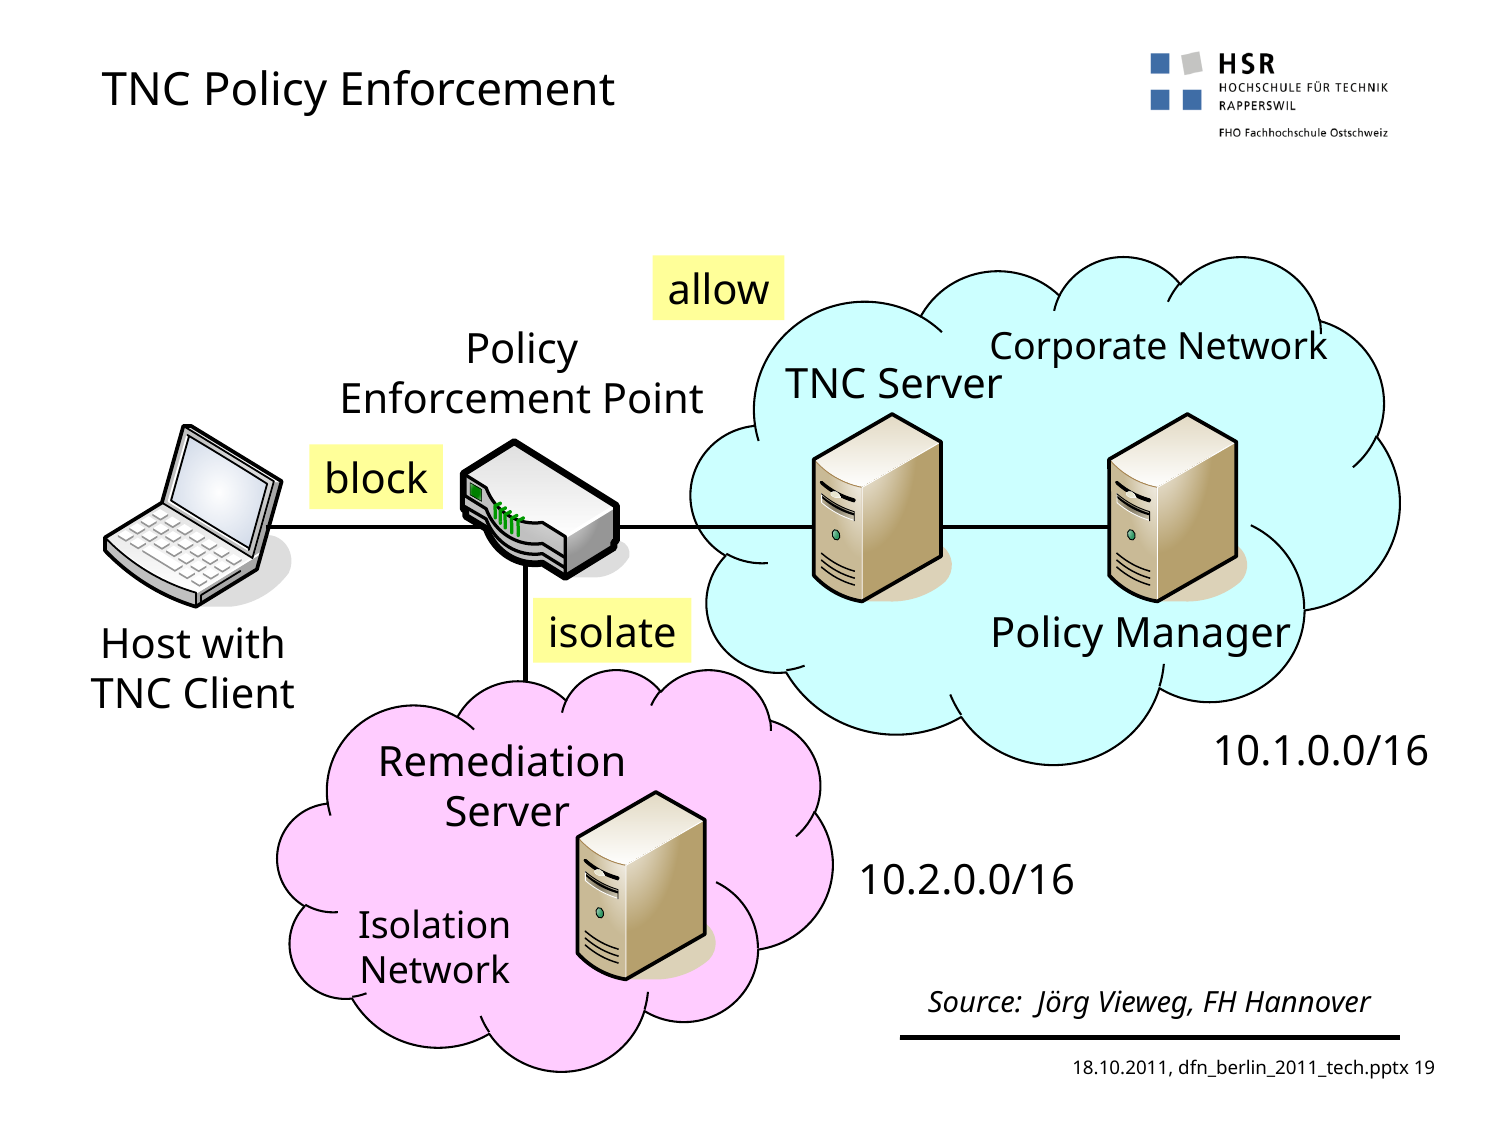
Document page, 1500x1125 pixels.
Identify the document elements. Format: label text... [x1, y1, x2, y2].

text_box [277, 670, 833, 1072]
picture [100, 420, 295, 612]
text_box Host with TNC Client [75, 609, 310, 725]
text_box [958, 330, 1400, 611]
text_box [690, 353, 803, 525]
text_box block [309, 444, 443, 510]
text_box Policy Manager [975, 597, 1306, 663]
text_box isolate [533, 597, 692, 663]
text_box Remediation Server [362, 727, 642, 843]
text_box TNC Server [770, 349, 1018, 415]
picture [1104, 408, 1251, 607]
text_box [703, 536, 1288, 766]
text_box allow [652, 255, 785, 321]
text_box Source: Jörg Vieweg, FH Hannover [913, 975, 1387, 1026]
picture [454, 432, 635, 587]
text_box 10.2.0.0/16 [843, 846, 1091, 911]
picture [808, 408, 955, 607]
title TNC Policy Enforcement [86, 36, 1058, 138]
text_box [773, 257, 1318, 349]
text_box 10.1.0.0/16 [1197, 716, 1445, 781]
picture [572, 786, 719, 985]
text_box Corporate Network [974, 314, 1343, 375]
text_box Isolation Network [343, 893, 527, 998]
picture [1092, 37, 1406, 153]
text_box Policy Enforcement Point [324, 314, 719, 430]
